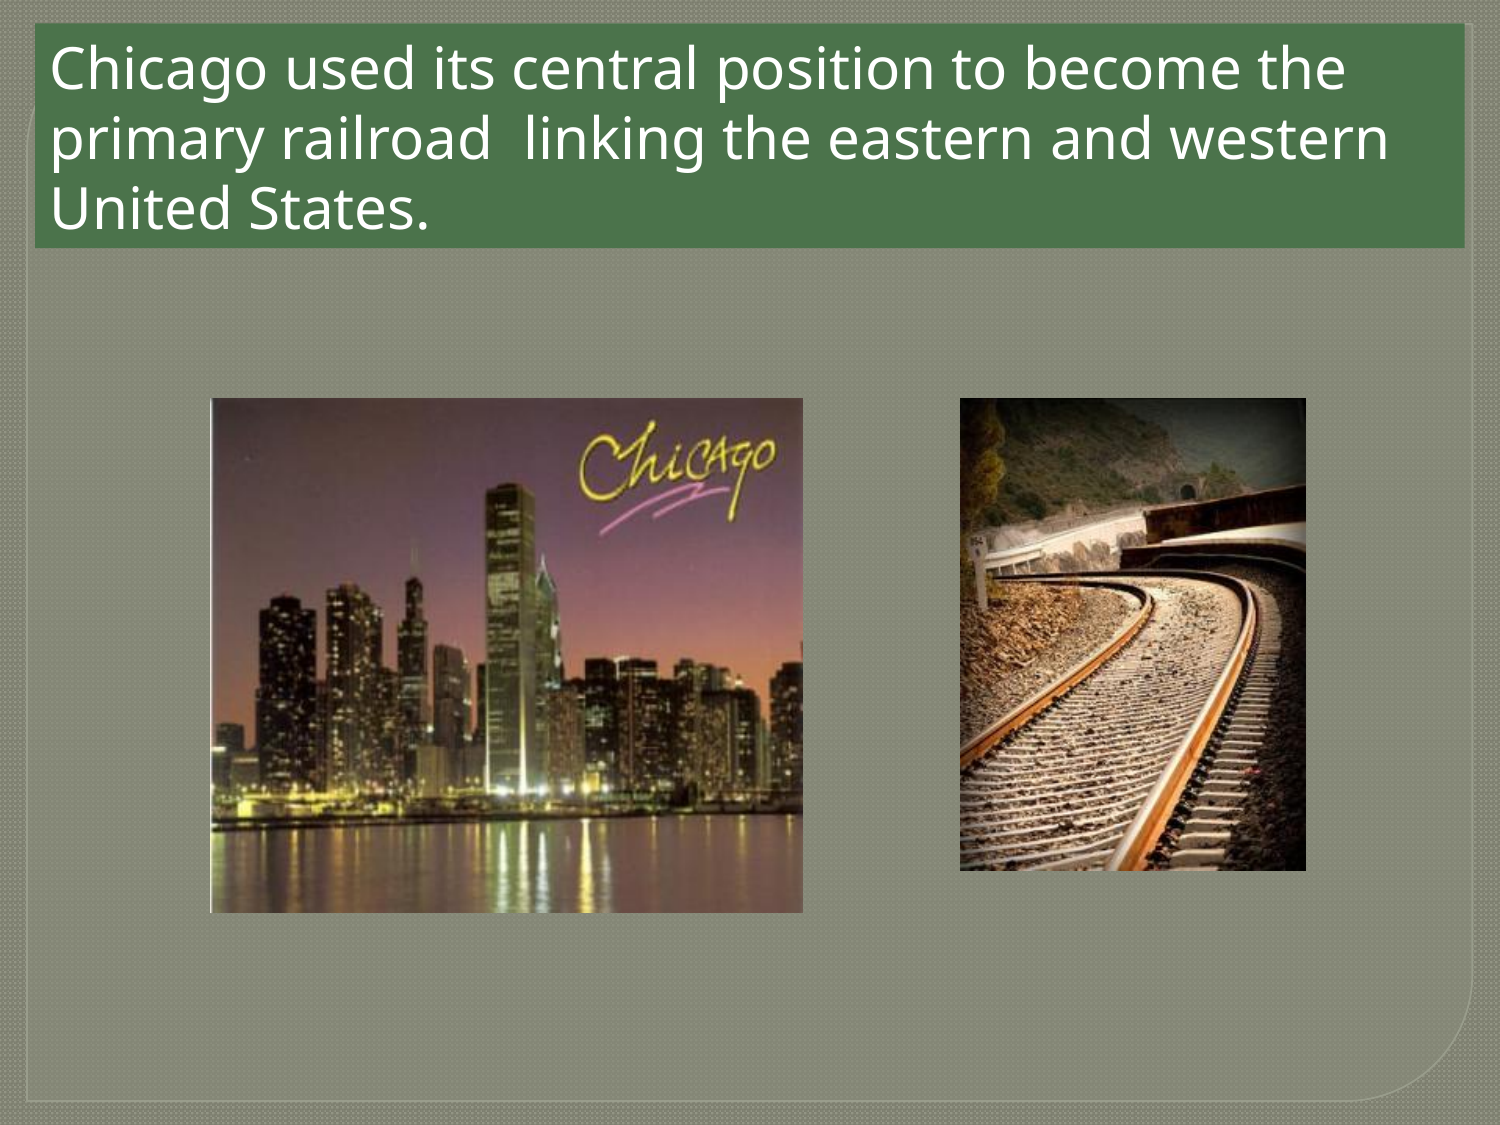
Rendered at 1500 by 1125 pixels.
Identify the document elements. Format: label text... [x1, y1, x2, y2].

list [210, 398, 804, 913]
text_box Chicago used its central position to become the primary railroad linking the eastern and western United States. [35, 23, 1465, 249]
picture [960, 398, 1307, 872]
